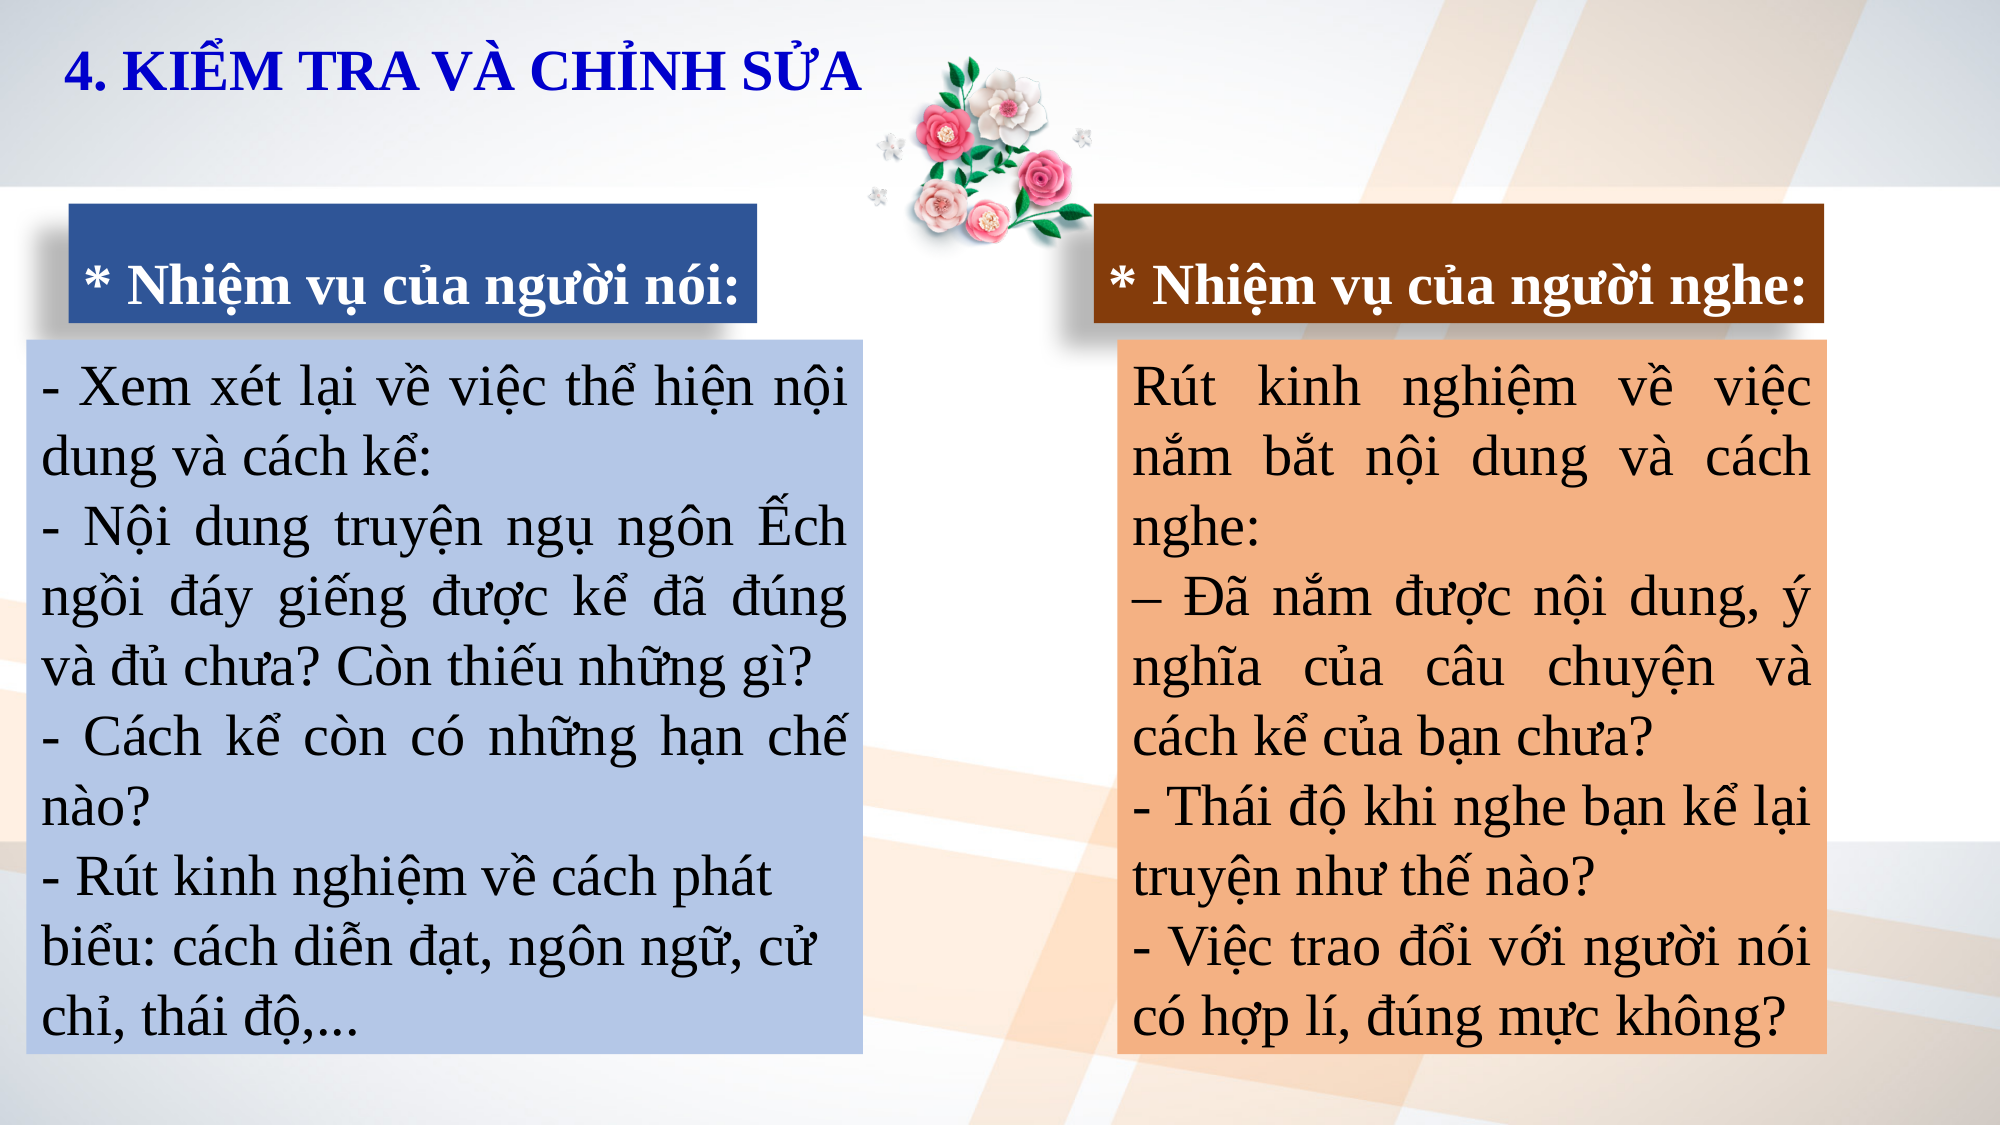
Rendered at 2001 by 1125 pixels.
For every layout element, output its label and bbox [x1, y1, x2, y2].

picture [0, 0, 2000, 1125]
text_box [26, 209, 864, 1062]
text_box [1091, 209, 1827, 1062]
